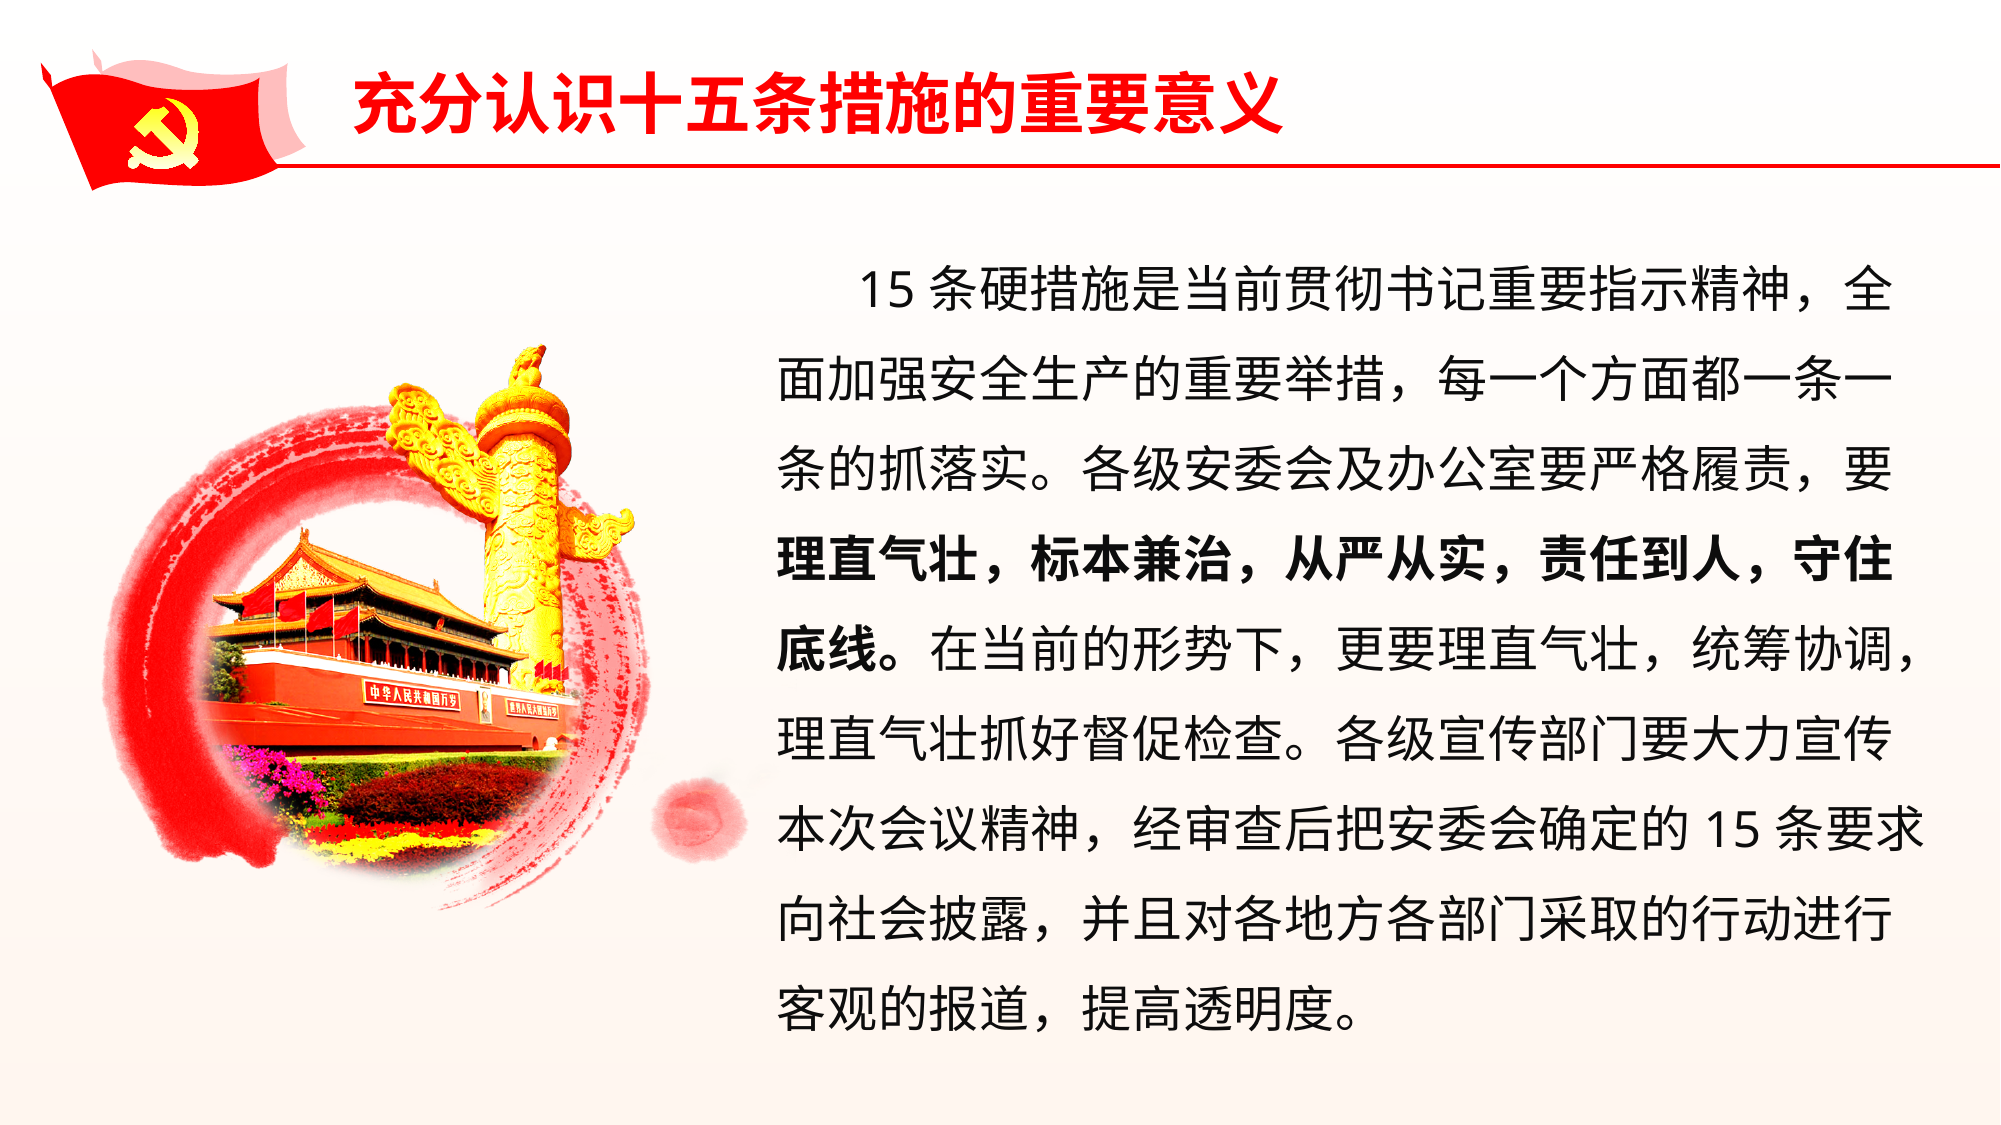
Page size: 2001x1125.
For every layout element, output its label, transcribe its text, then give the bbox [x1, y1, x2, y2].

text_box 充分认识十五条措施的重要意义 [336, 54, 1301, 149]
picture [54, 274, 816, 988]
text_box 15条硬措施是当前贯彻书记重要指示精神，全面加强安全生产的重要举措，每一个方面都一条一条的抓落实。各级安委会及办公室要严格履责，要理直气壮，标本兼治，从严从实，责任到人，守住底线。在当前的形势下，更要理直气壮，统筹协调，理直气壮抓好督促检查。各级宣传部门要大力宣传本次会议精神，经审查后把安委会确定的15条要求向社会披露，并且对各地方各部门采取的行动进行客观的报道，提高透明度。 [761, 220, 1946, 1045]
